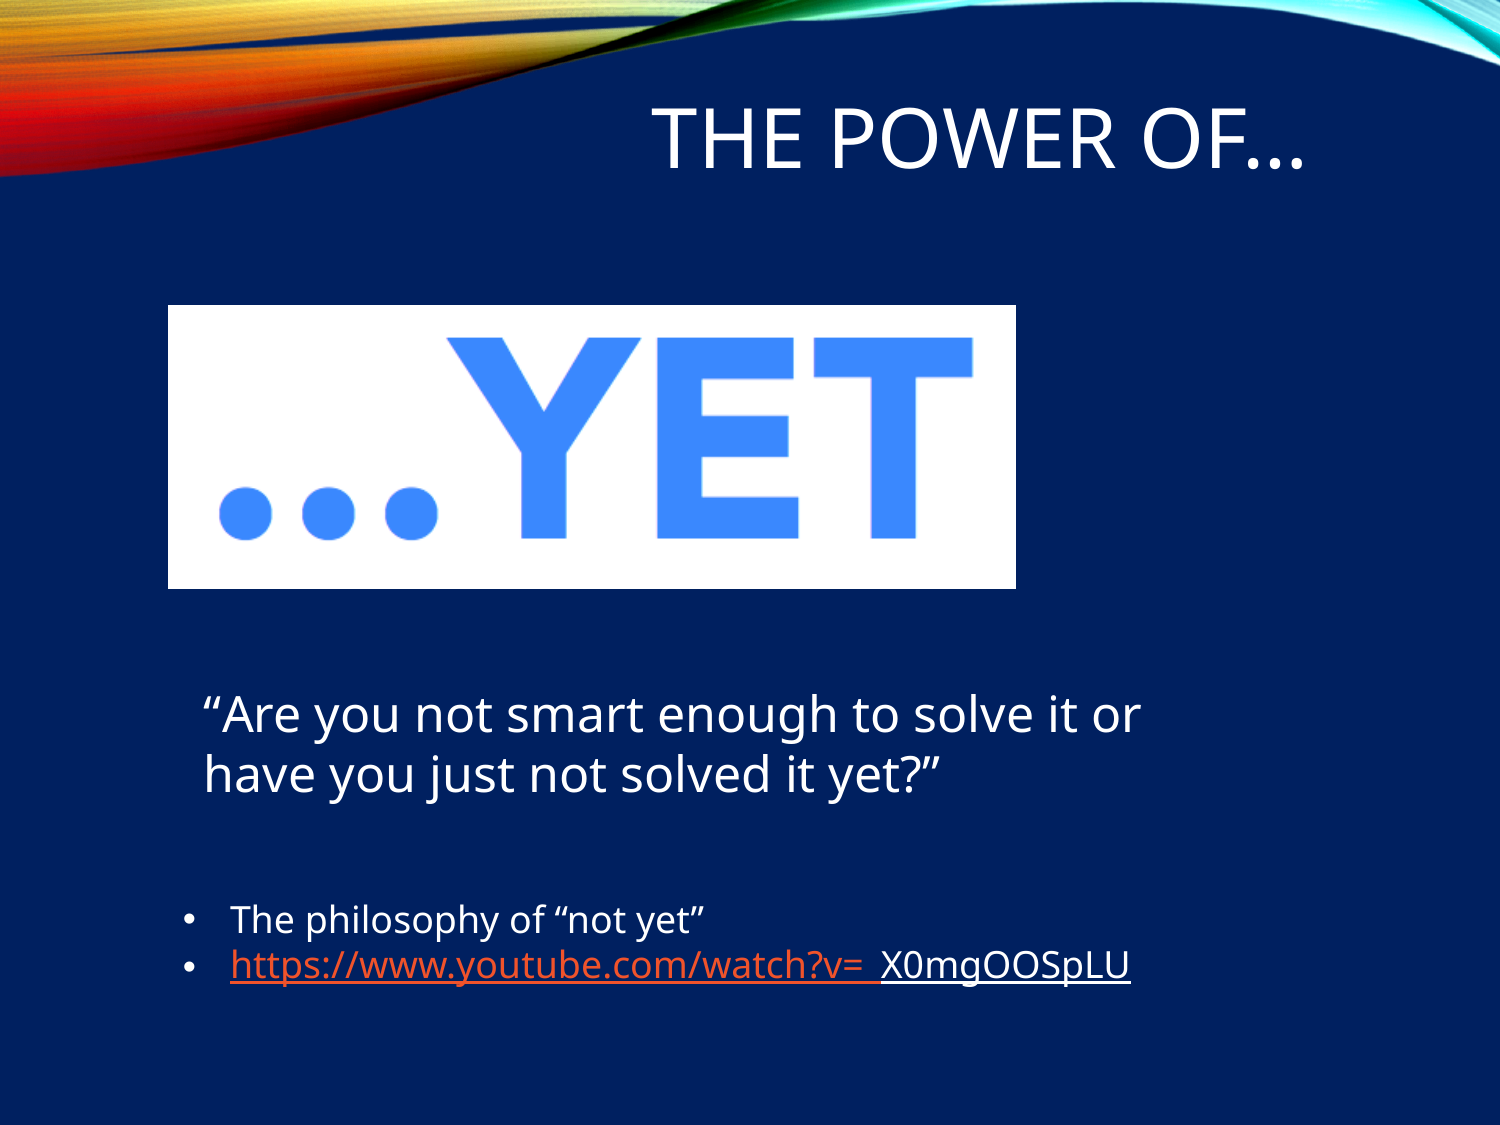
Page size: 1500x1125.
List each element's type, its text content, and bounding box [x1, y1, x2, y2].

title The Power of… [614, 50, 1324, 233]
picture [0, 0, 1500, 178]
text_box The philosophy of “not yet” https://www.youtube.com/watch?v=_X0mgOOSpLU [168, 888, 1349, 1000]
text_box “Are you not smart enough to solve it or have you just not solved it yet?” [189, 675, 1267, 810]
picture [167, 305, 1016, 589]
